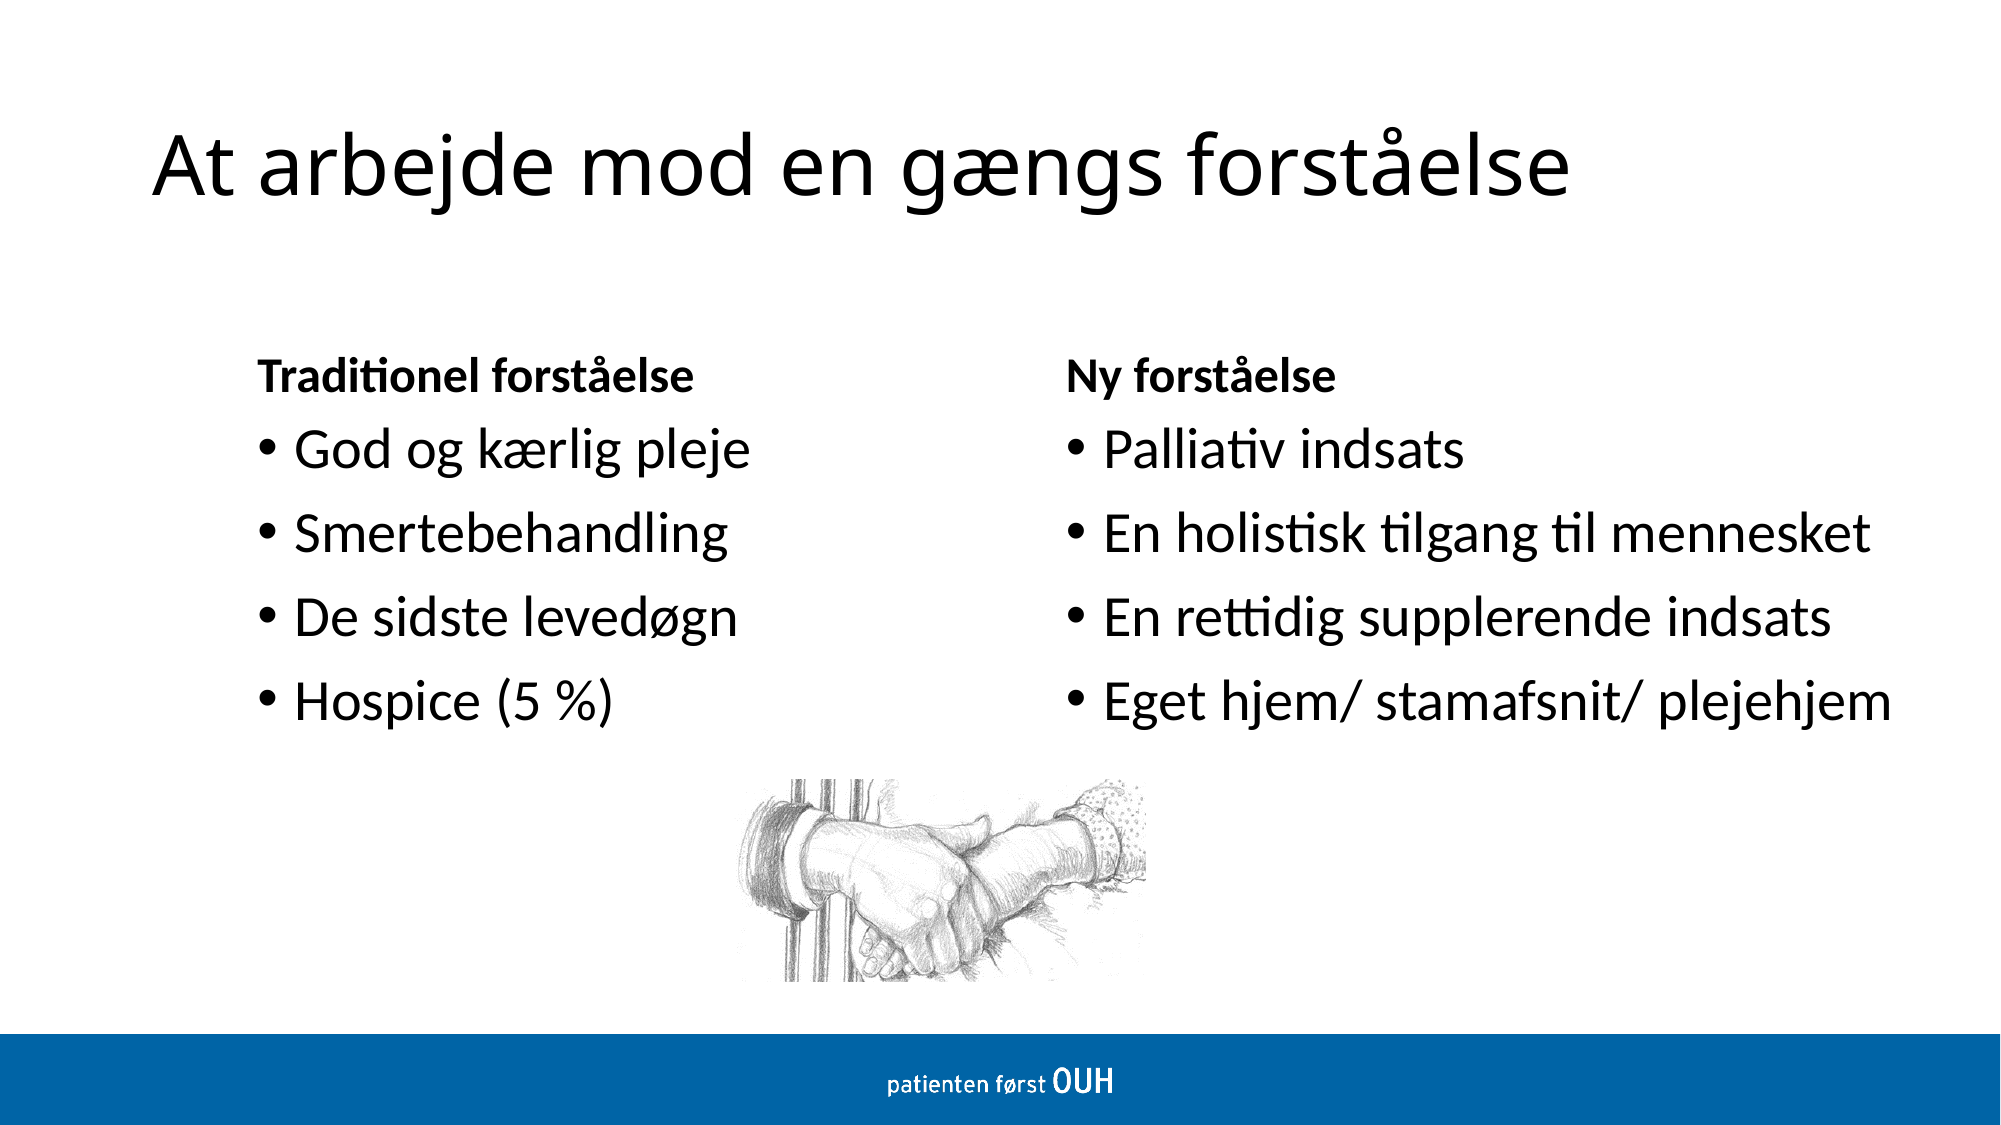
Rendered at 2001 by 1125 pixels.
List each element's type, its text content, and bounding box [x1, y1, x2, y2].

list Palliativ indsats En holistisk tilgang til mennesket En rettidig supplerende indsats Eget hjem/ stamafsnit/ plejehjem [1050, 410, 2000, 1016]
picture [888, 1067, 1112, 1097]
list Traditionel forståelse [242, 277, 939, 410]
list Ny forståelse [1050, 275, 1841, 410]
picture [731, 779, 1146, 982]
title At arbejde mod en gængs forståelse [137, 59, 1863, 278]
list God og kærlig pleje Smertebehandling De sidste levedøgn Hospice (5 %) [242, 410, 1050, 1016]
